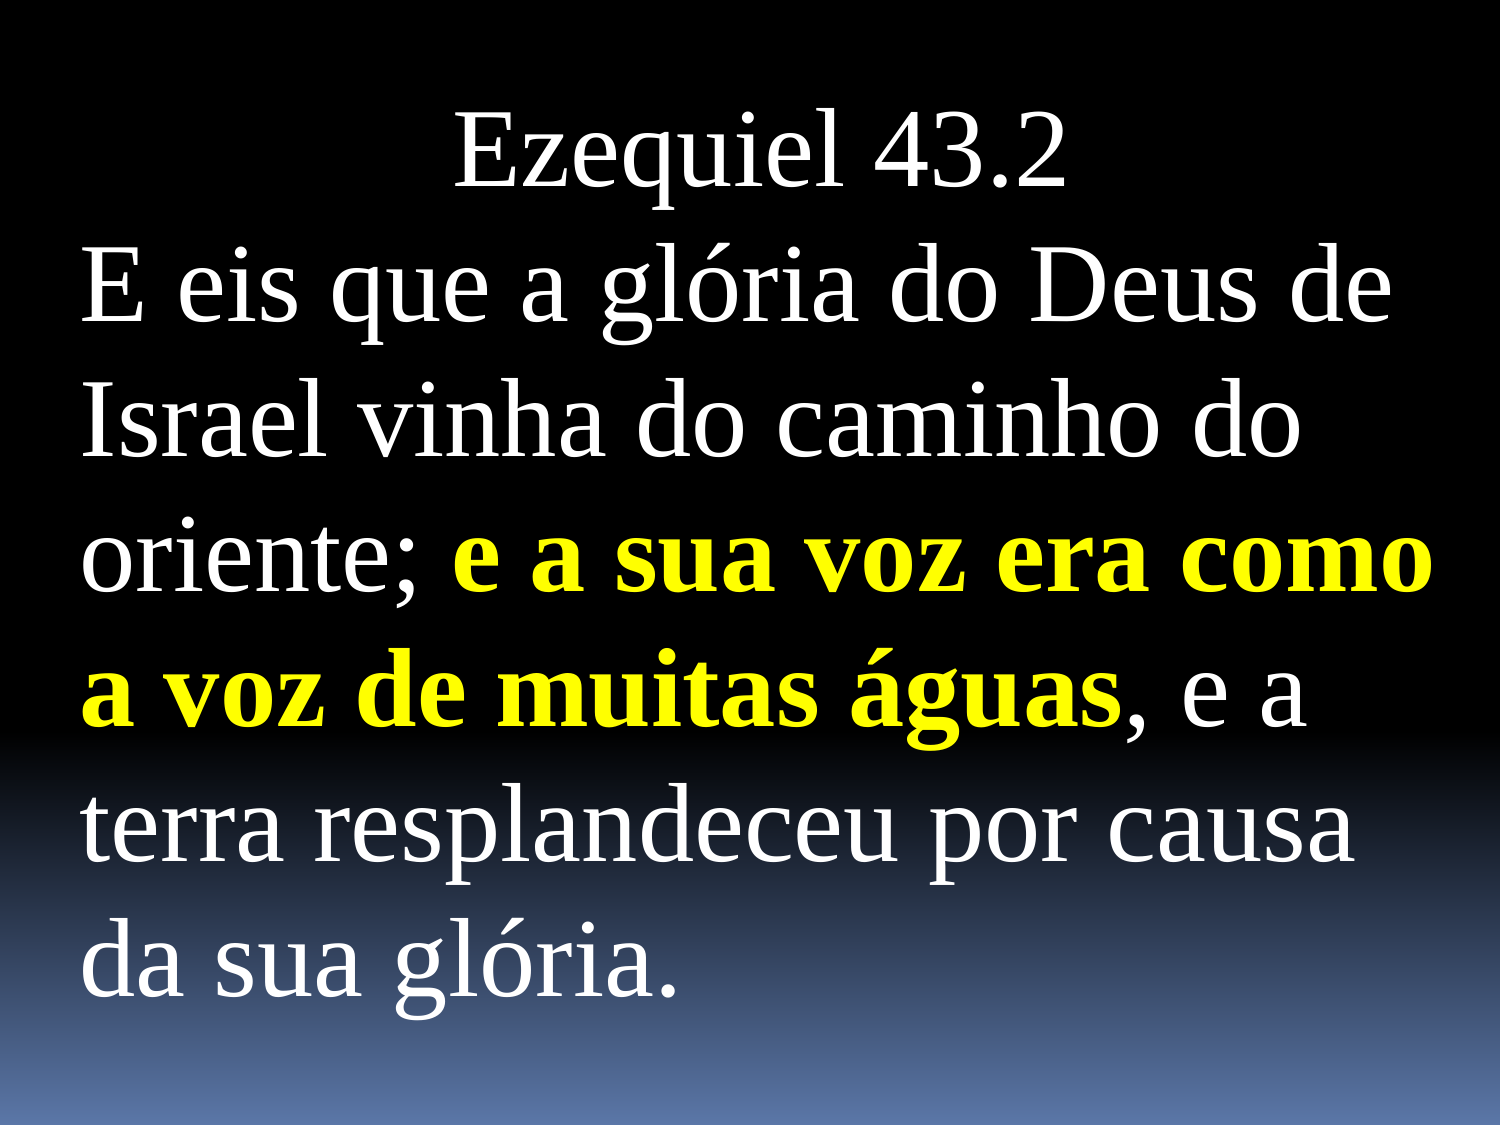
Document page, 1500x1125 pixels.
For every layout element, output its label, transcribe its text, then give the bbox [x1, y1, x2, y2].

text_box Ezequiel 43.2 E eis que a glória do Deus de Israel vinha do caminho do oriente; e a sua voz era como a voz de muitas águas, e a terra resplandeceu por causa da sua glória. [64, 66, 1459, 1125]
